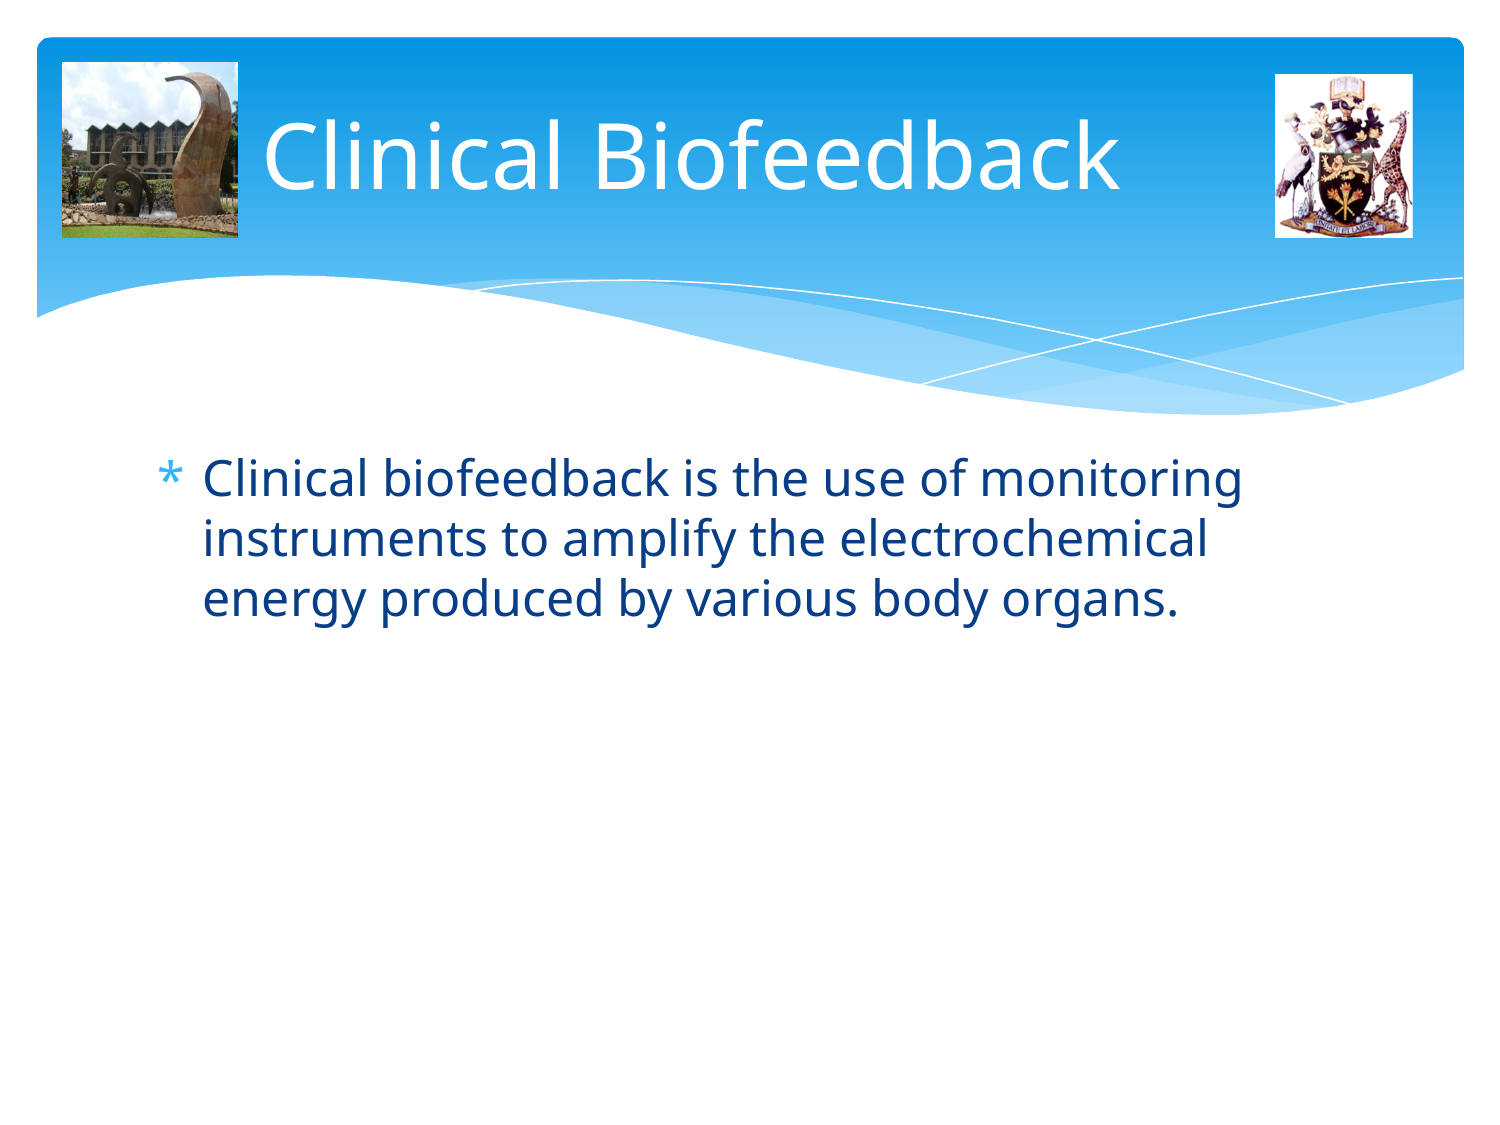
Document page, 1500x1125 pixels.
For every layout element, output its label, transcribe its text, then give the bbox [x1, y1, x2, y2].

title Clinical Biofeedback [37, 50, 1275, 256]
picture [1275, 75, 1413, 238]
list Clinical biofeedback is the use of monitoring instruments to amplify the electrochemical energy produced by various body organs. [142, 438, 1359, 1005]
